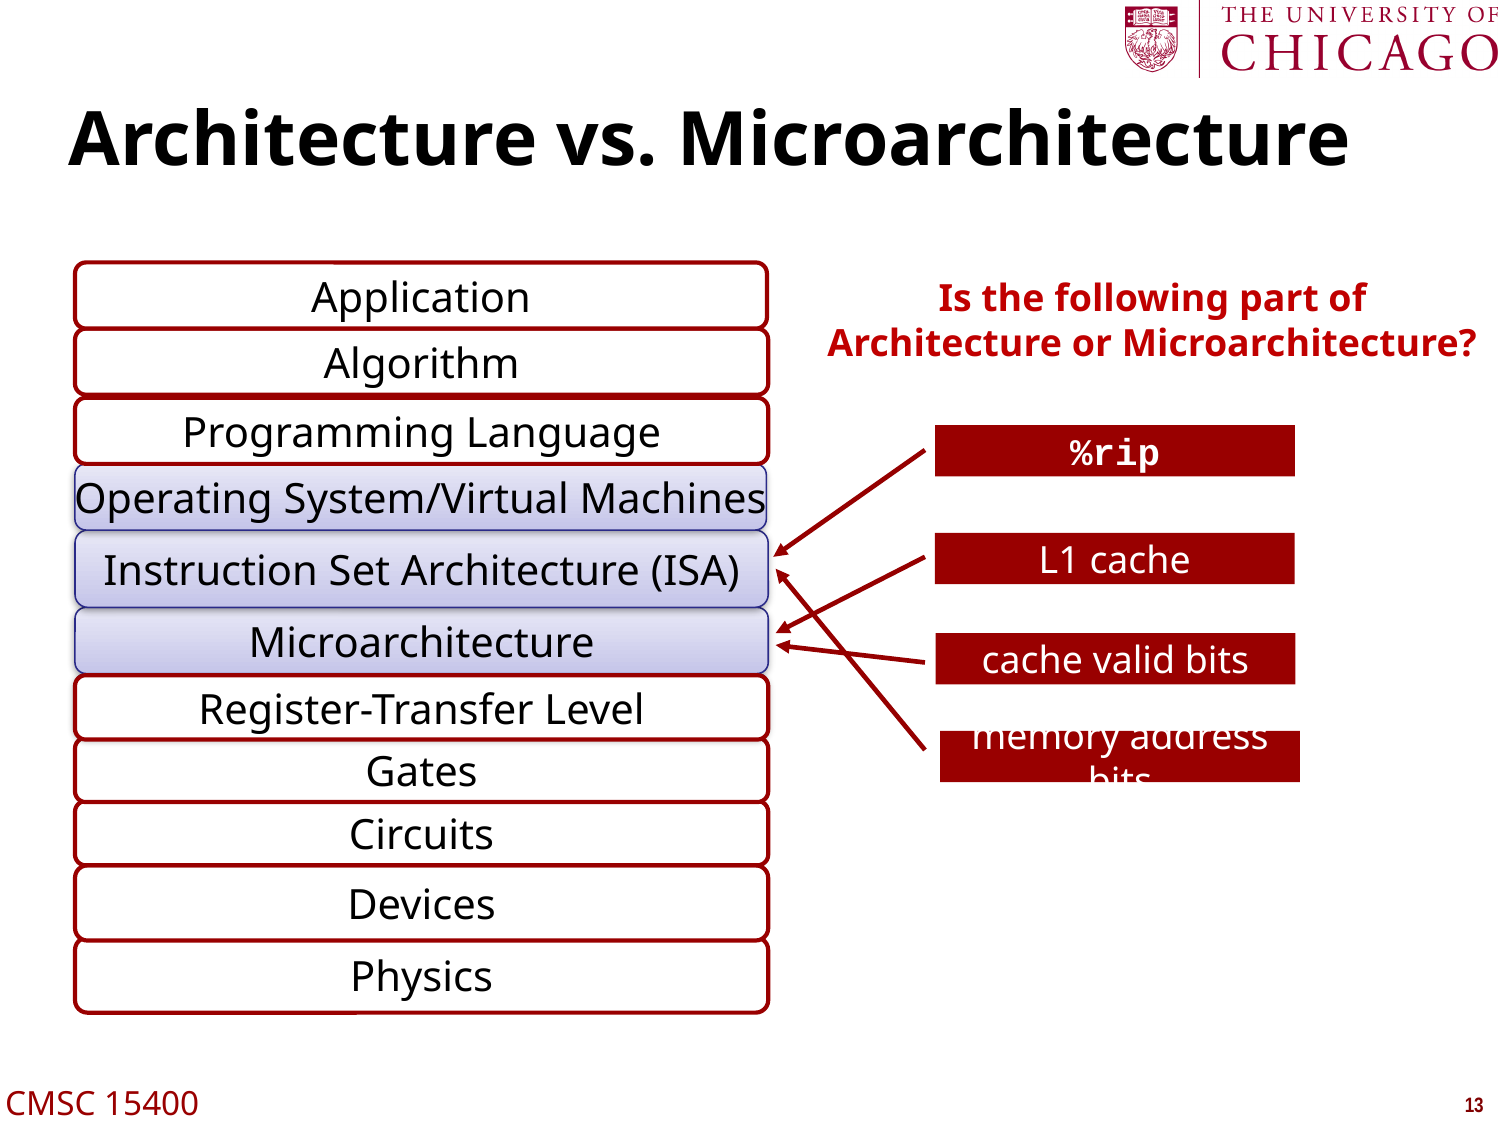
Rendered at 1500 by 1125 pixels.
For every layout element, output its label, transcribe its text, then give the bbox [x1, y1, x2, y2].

text_box Devices [72, 866, 771, 943]
text_box cache valid bits [935, 633, 1296, 685]
text_box Programming Language [72, 396, 771, 466]
text_box %rip [935, 425, 1295, 477]
text_box Operating System/Virtual Machines [74, 465, 768, 531]
title Architecture vs. Microarchitecture [62, 41, 1438, 230]
text_box Algorithm [72, 328, 771, 397]
text_box Circuits [72, 802, 771, 868]
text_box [775, 556, 926, 568]
picture [1125, 0, 1498, 78]
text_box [775, 670, 926, 751]
text_box Microarchitecture [74, 611, 770, 674]
text_box Physics [72, 939, 771, 1015]
text_box Gates [72, 741, 771, 805]
text_box Register-Transfer Level [72, 673, 770, 742]
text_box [775, 644, 926, 663]
text_box L1 cache [934, 532, 1295, 585]
text_box Is the following part of Architecture or Microarchitecture? [805, 266, 1500, 379]
text_box Application [72, 260, 770, 331]
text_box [775, 568, 926, 644]
text_box Instruction Set Architecture (ISA) [74, 533, 769, 609]
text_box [773, 449, 926, 557]
text_box memory address bits [940, 730, 1300, 783]
